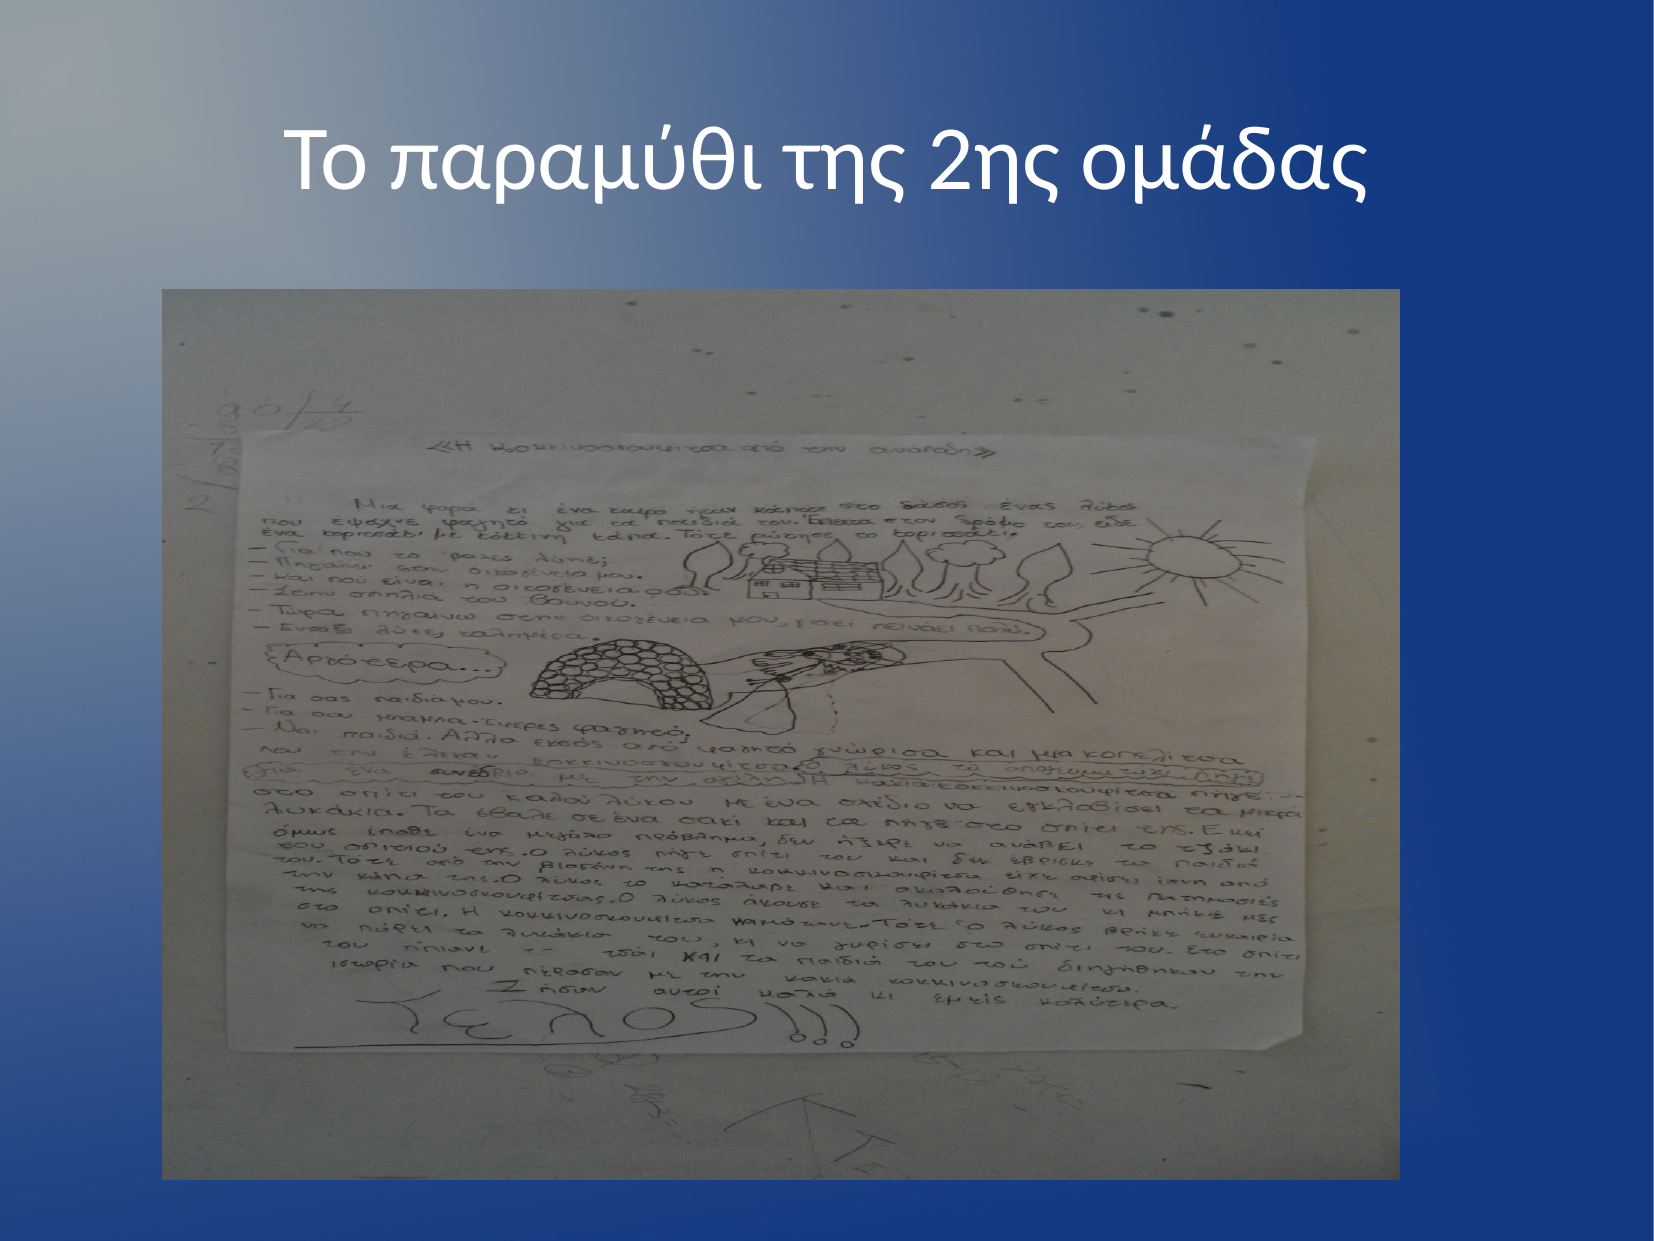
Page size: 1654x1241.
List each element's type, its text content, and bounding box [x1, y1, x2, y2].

text_box Το παραμύθι της 2ης ομάδας [82, 49, 1571, 257]
picture [0, 0, 1654, 1241]
